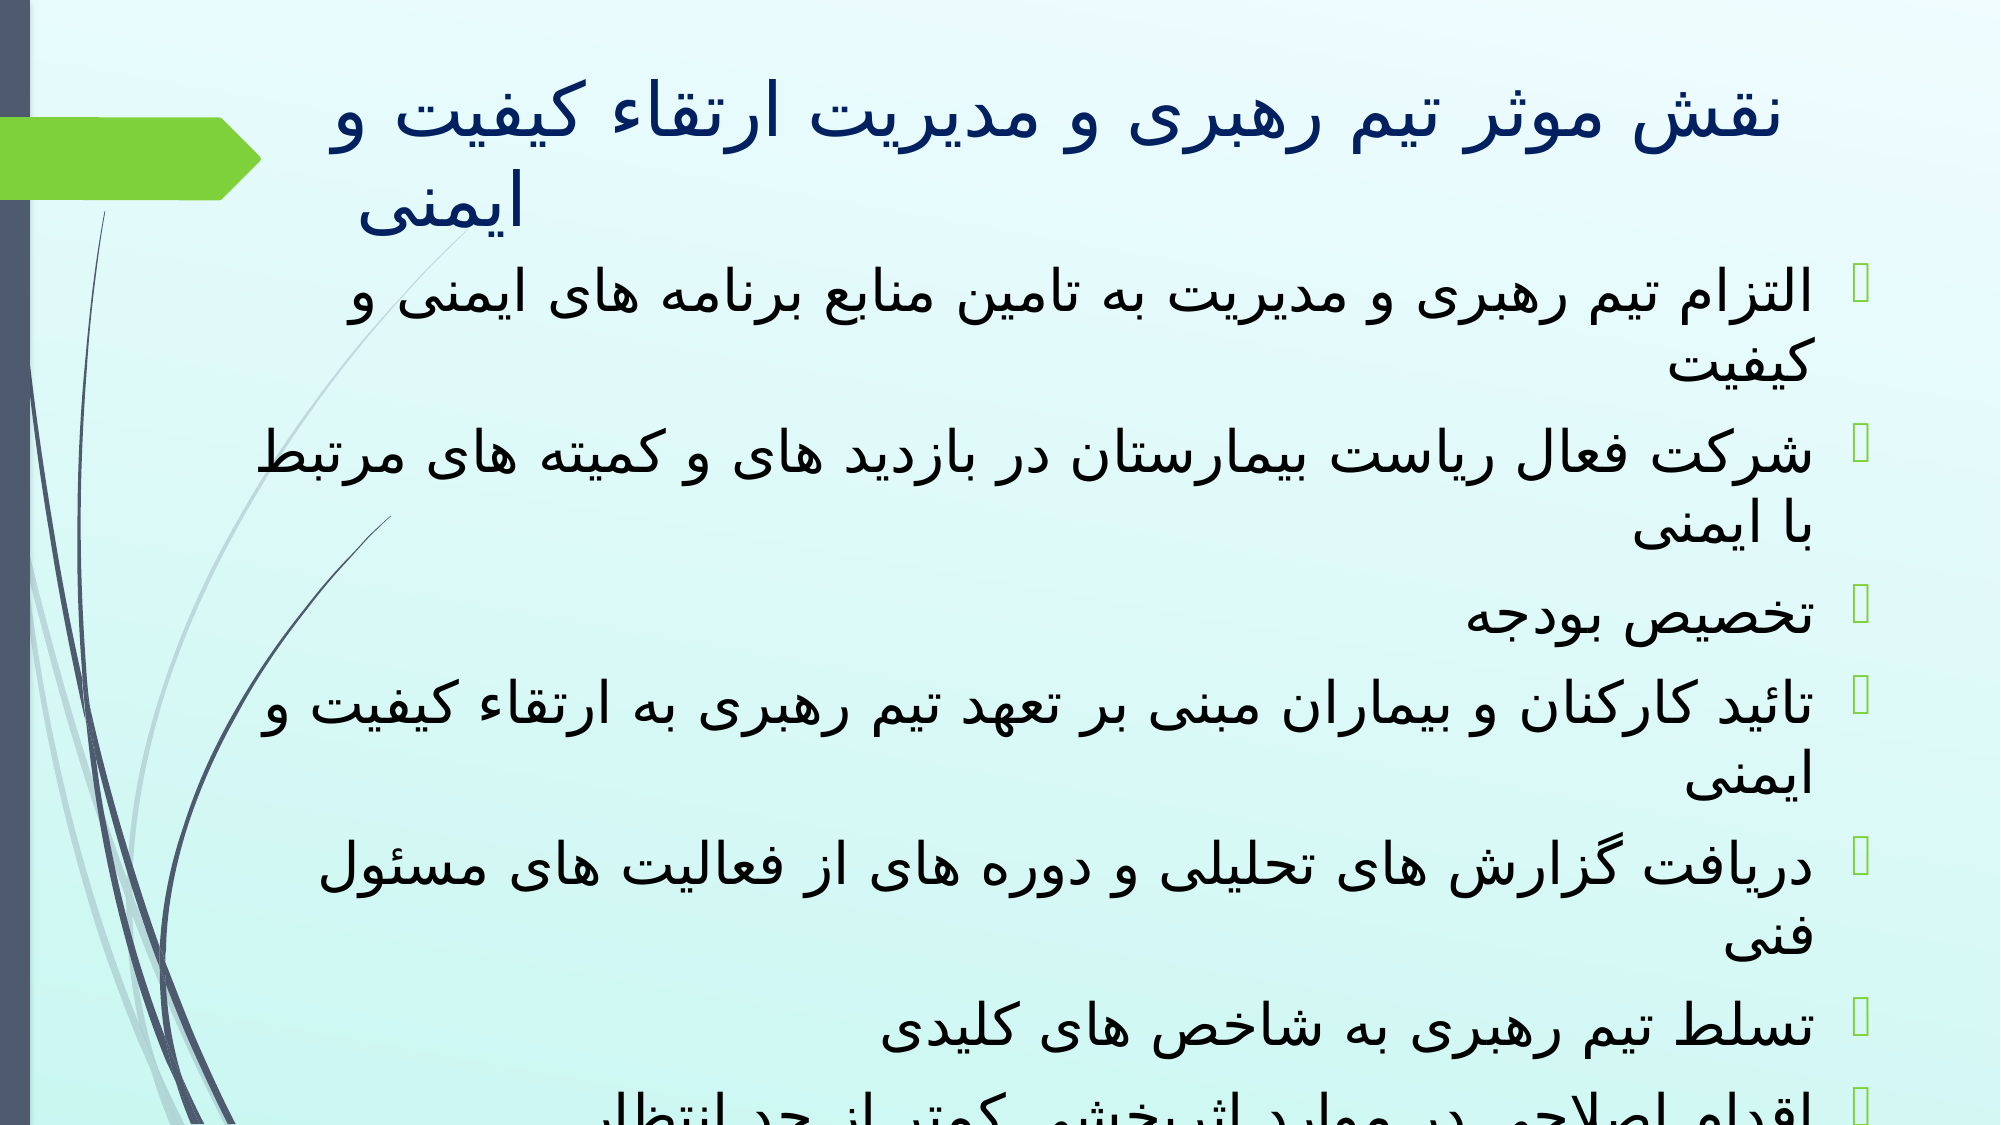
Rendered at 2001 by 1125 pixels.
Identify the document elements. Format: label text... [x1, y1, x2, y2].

title نقش موثر تیم رهبری و مدیریت ارتقاء کیفیت و ایمنی [318, 54, 1888, 245]
list التزام تیم رهبری و مدیریت به تامین منابع برنامه های ایمنی و کیفیت شرکت فعال ریاست بیمارستان در بازدید های و کمیته های مرتبط با ایمنی تخصیص بودجه تائید کارکنان و بیماران مبنی بر تعهد تیم رهبری به ارتقاء کیفیت و ایمنی دریافت گزارش های تحلیلی و دوره های از فعالیت های مسئول فنی تسلط تیم رهبری به شاخص های کلیدی اقدام اصلاحی در موارد اثربخشی کمتر از حد انتظار [209, 245, 1888, 1038]
